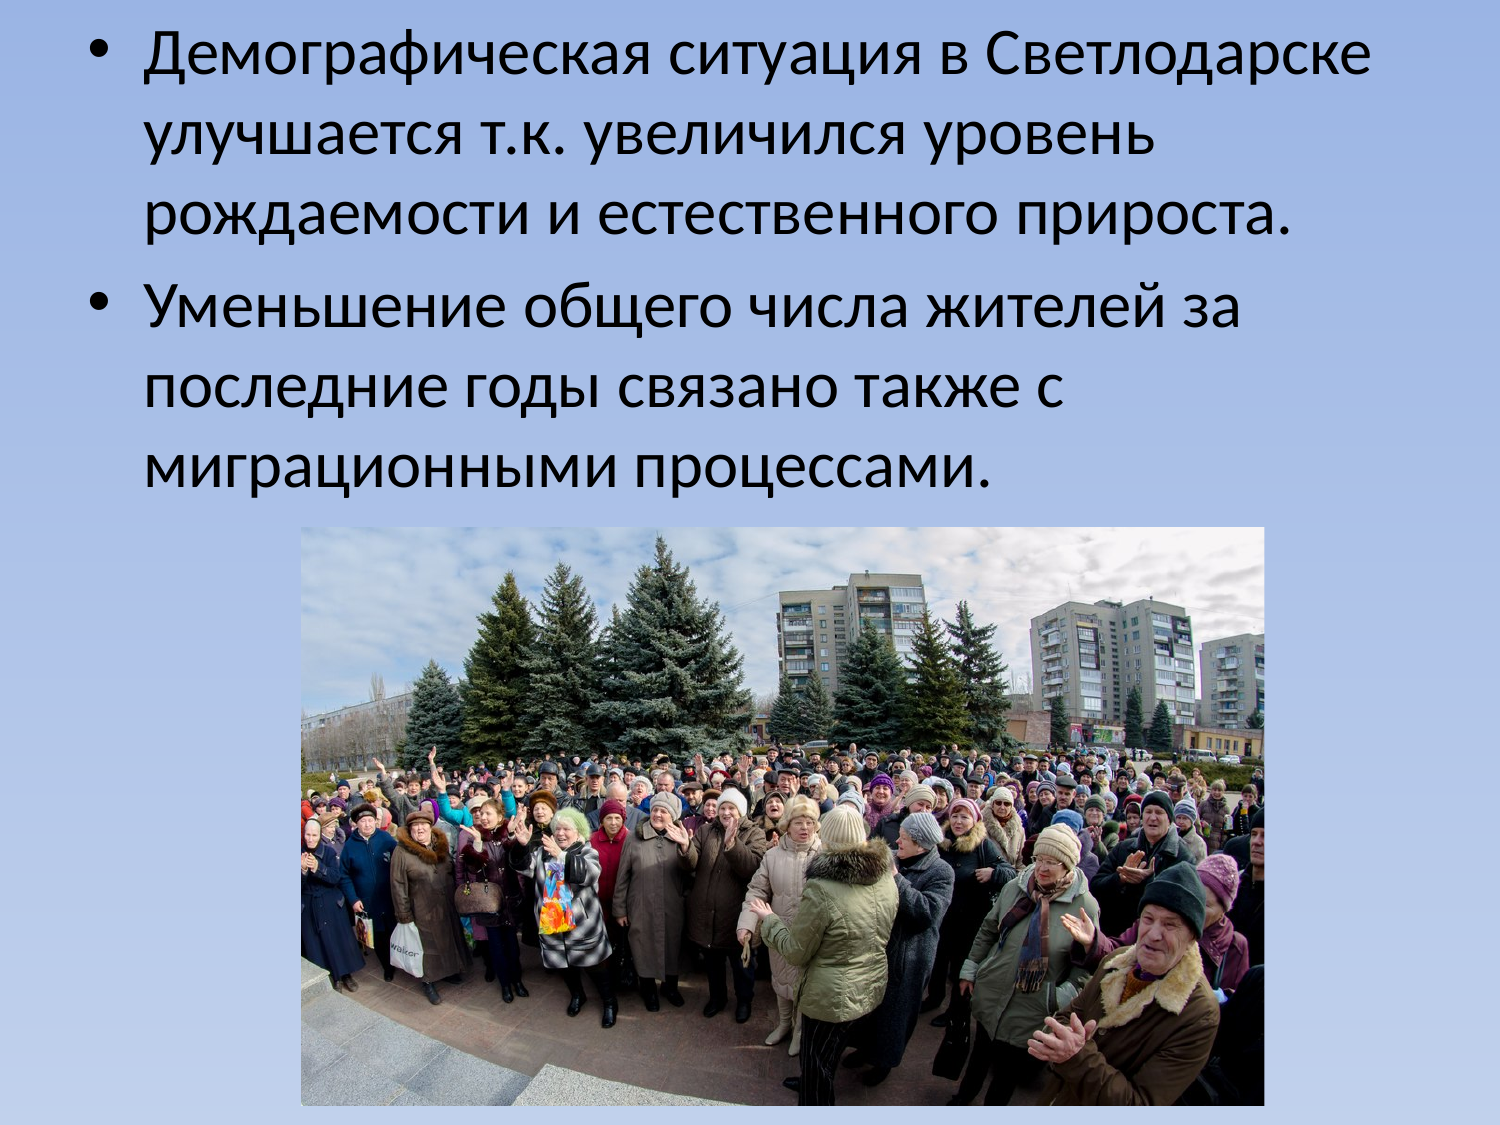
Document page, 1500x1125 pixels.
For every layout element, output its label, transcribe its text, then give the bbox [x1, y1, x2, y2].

list Демографическая ситуация в Светлодарске улучшается т.к. увеличился уровень рождаемости и естественного прироста. Уменьшение общего числа жителей за последние годы связано также с миграционными процессами. [72, 0, 1423, 743]
picture [300, 526, 1265, 1106]
